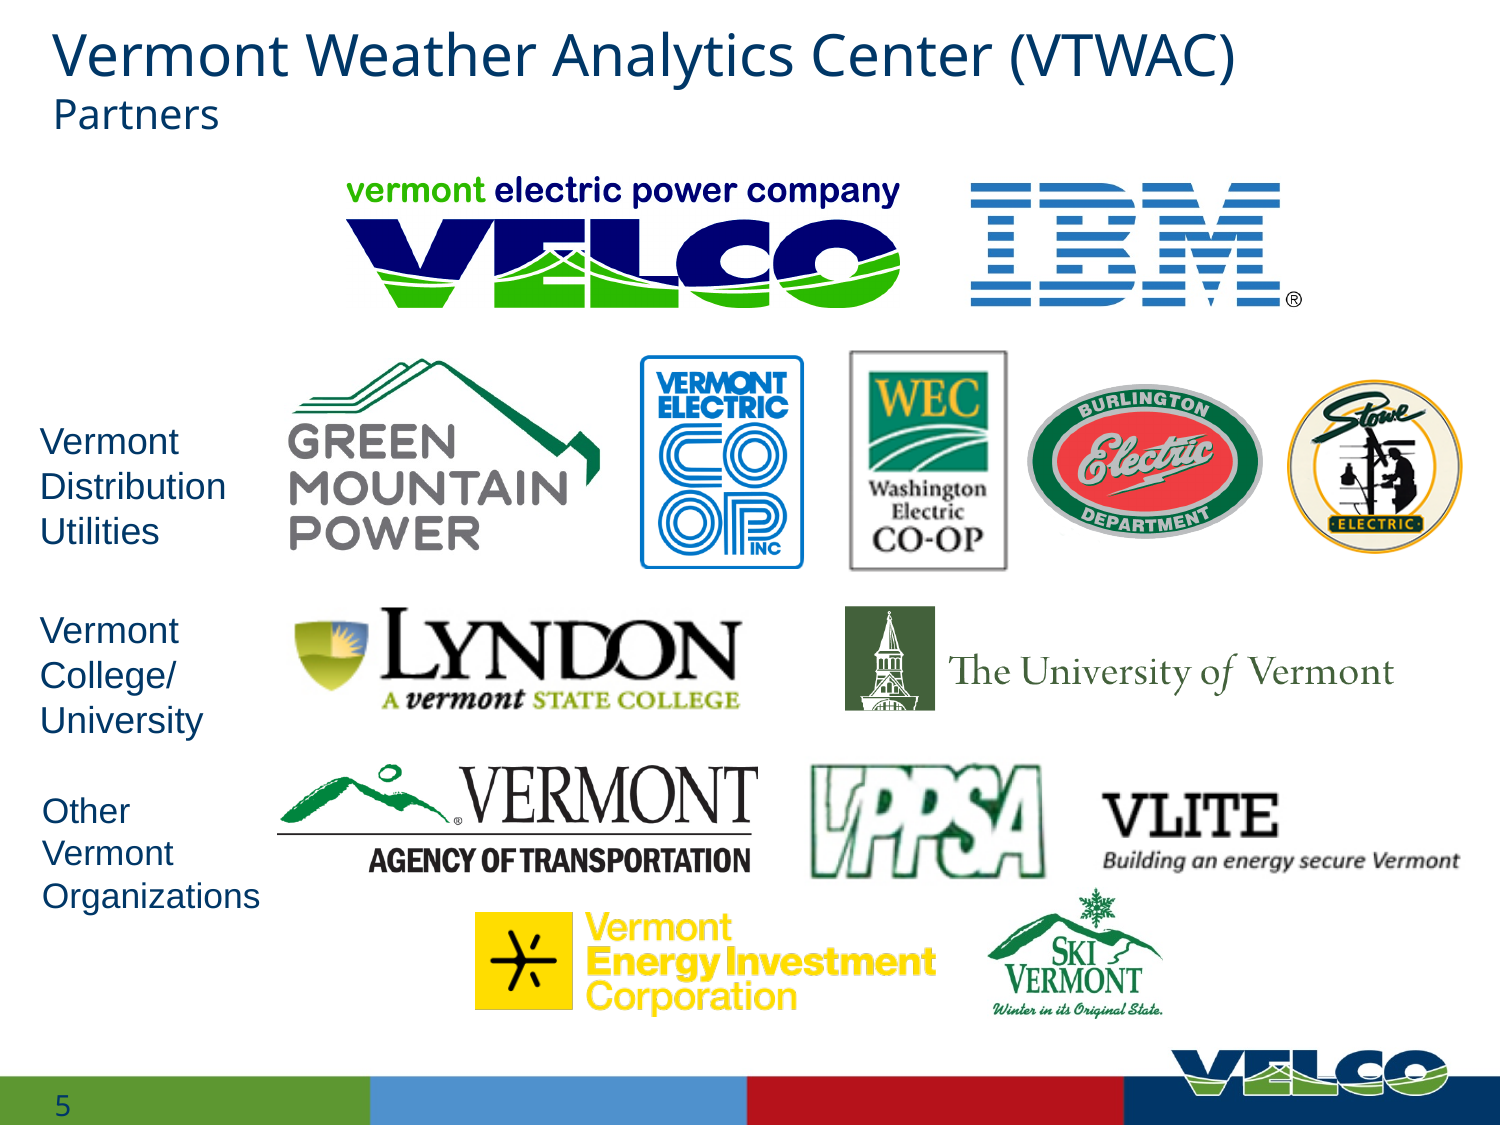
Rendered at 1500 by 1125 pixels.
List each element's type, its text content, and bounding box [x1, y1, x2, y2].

picture [284, 597, 756, 724]
picture [0, 1047, 1500, 1125]
picture [284, 358, 615, 556]
picture [346, 176, 901, 308]
picture [1084, 780, 1471, 882]
text_box Vermont Weather Analytics Center (VTWAC) Partners [37, 5, 1388, 150]
text_box Vermont Distribution Utilities [24, 409, 275, 560]
picture [953, 164, 1313, 338]
picture [637, 351, 807, 569]
picture [837, 349, 1023, 575]
picture [475, 912, 938, 1018]
picture [799, 746, 1163, 1020]
picture [259, 751, 778, 883]
picture [837, 601, 1405, 716]
text_box Other Vermont Organizations [27, 780, 282, 923]
text_box Vermont College/ University [24, 598, 300, 749]
picture [1287, 378, 1463, 555]
picture [1027, 384, 1263, 557]
